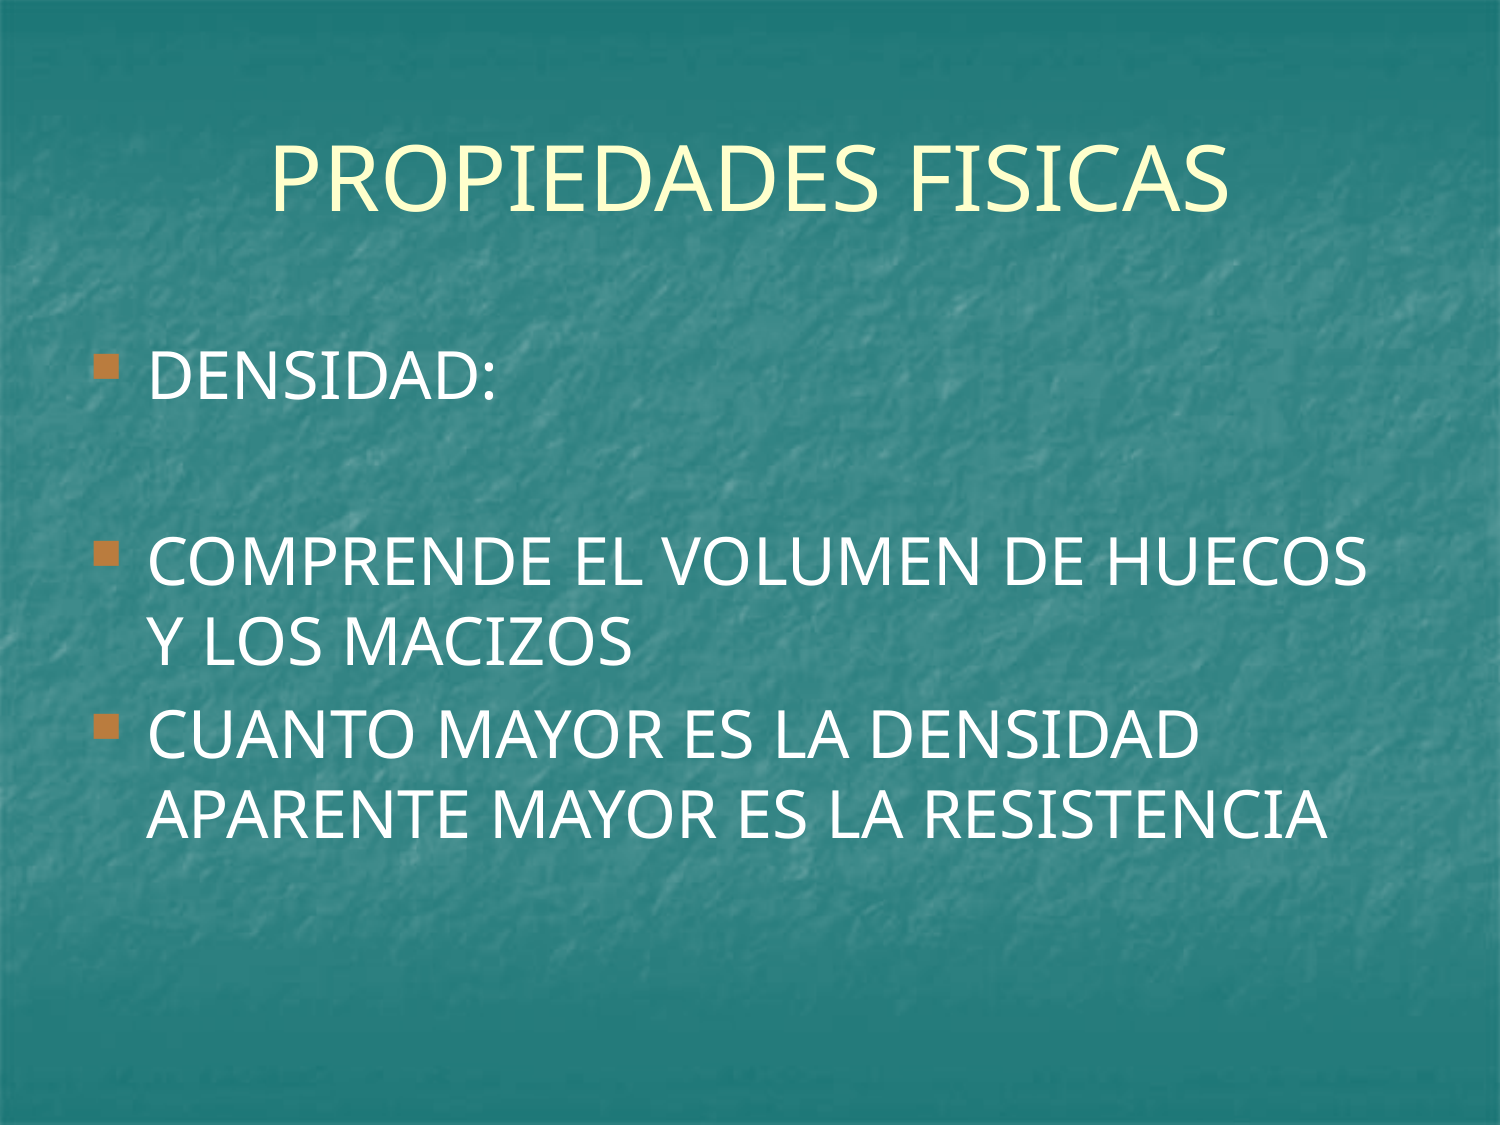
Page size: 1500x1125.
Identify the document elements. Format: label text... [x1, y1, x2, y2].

title PROPIEDADES FISICAS [74, 62, 1426, 288]
list DENSIDAD: COMPRENDE EL VOLUMEN DE HUECOS Y LOS MACIZOS CUANTO MAYOR ES LA DENSIDAD APARENTE MAYOR ES LA RESISTENCIA [74, 324, 1426, 1001]
